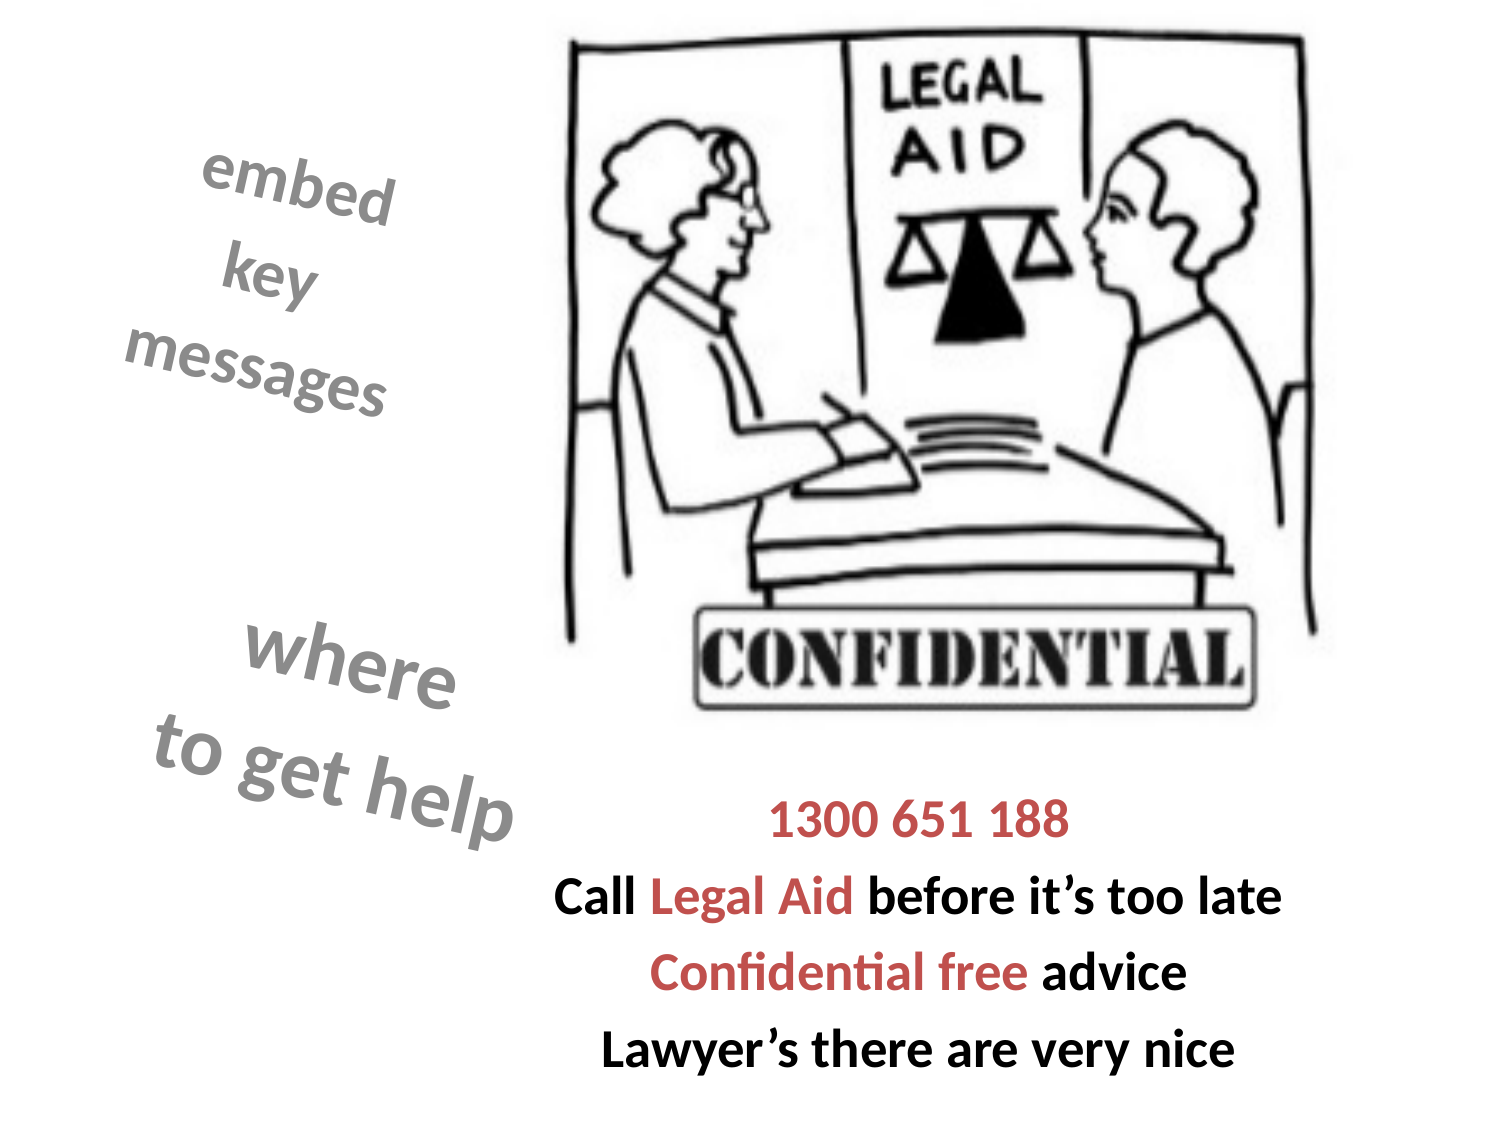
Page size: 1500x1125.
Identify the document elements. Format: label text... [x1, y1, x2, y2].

text_box where to get help [51, 546, 603, 996]
list 1300 651 188 Call Legal Aid before it’s too late Confidential free advice Lawyer’s there are very nice [421, 698, 1417, 1090]
text_box embed key messages [0, 76, 524, 470]
picture [529, 0, 1363, 738]
